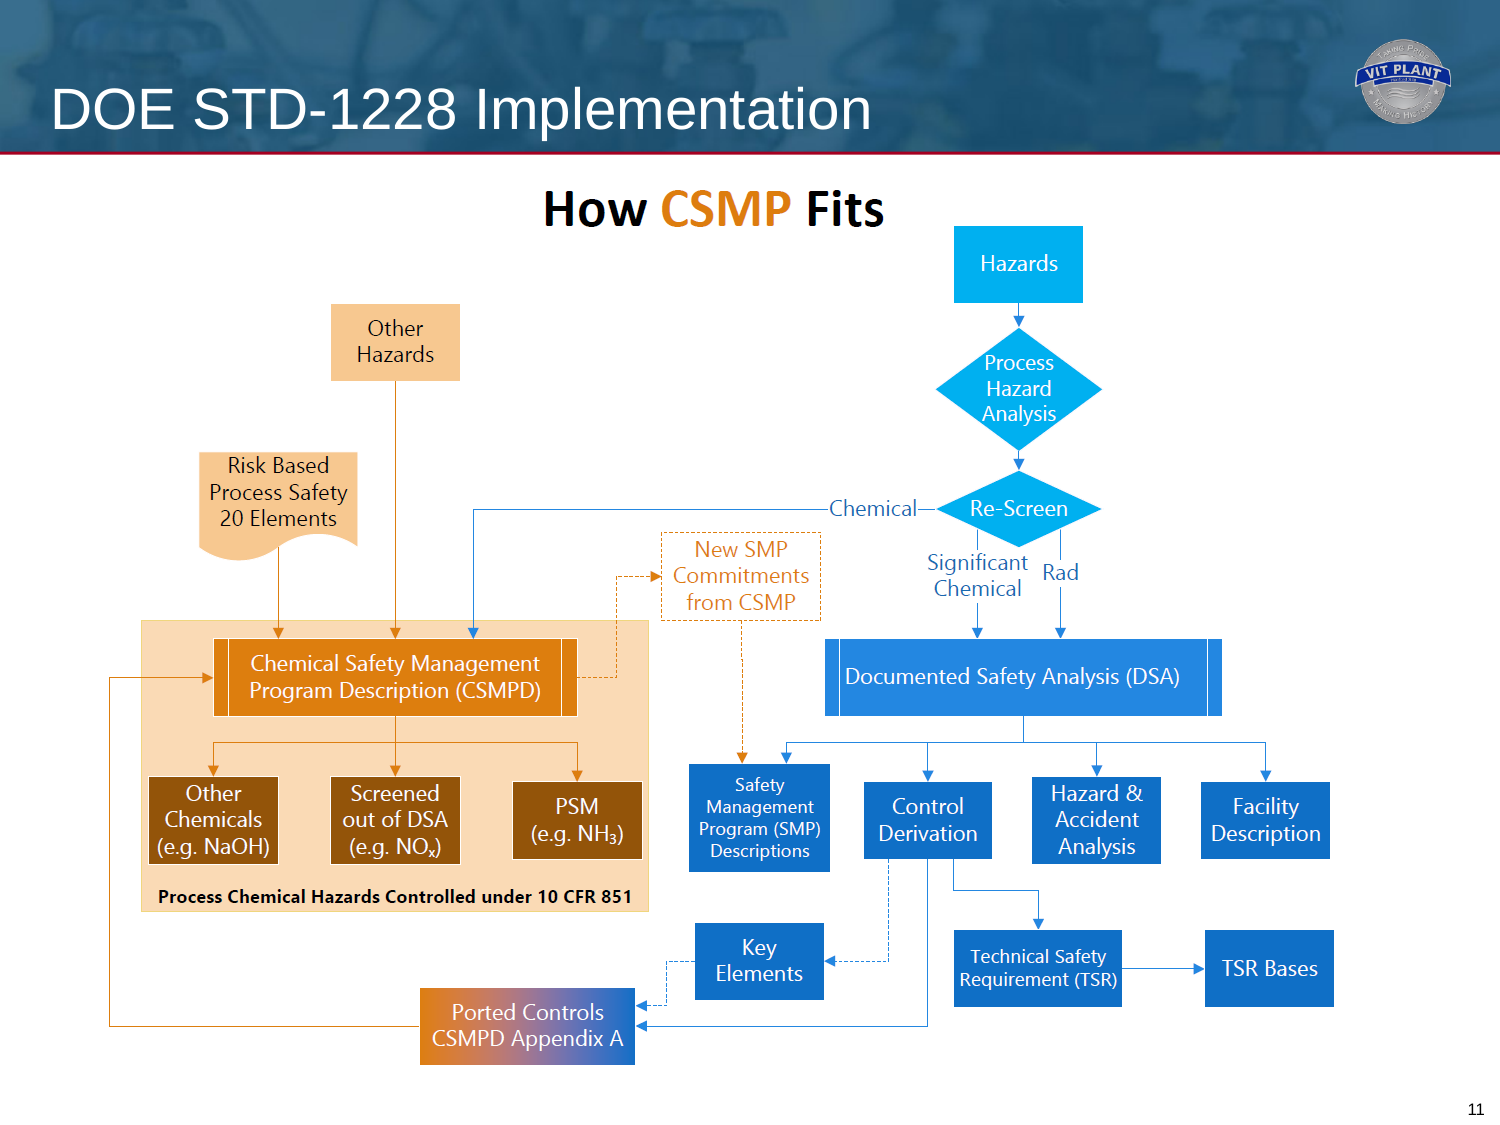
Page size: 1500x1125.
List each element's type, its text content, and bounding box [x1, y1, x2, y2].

picture [0, 0, 1500, 151]
slide_number 11 [1162, 1079, 1500, 1125]
title DOE STD-1228 Implementation [35, 23, 1329, 150]
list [104, 187, 1340, 1076]
